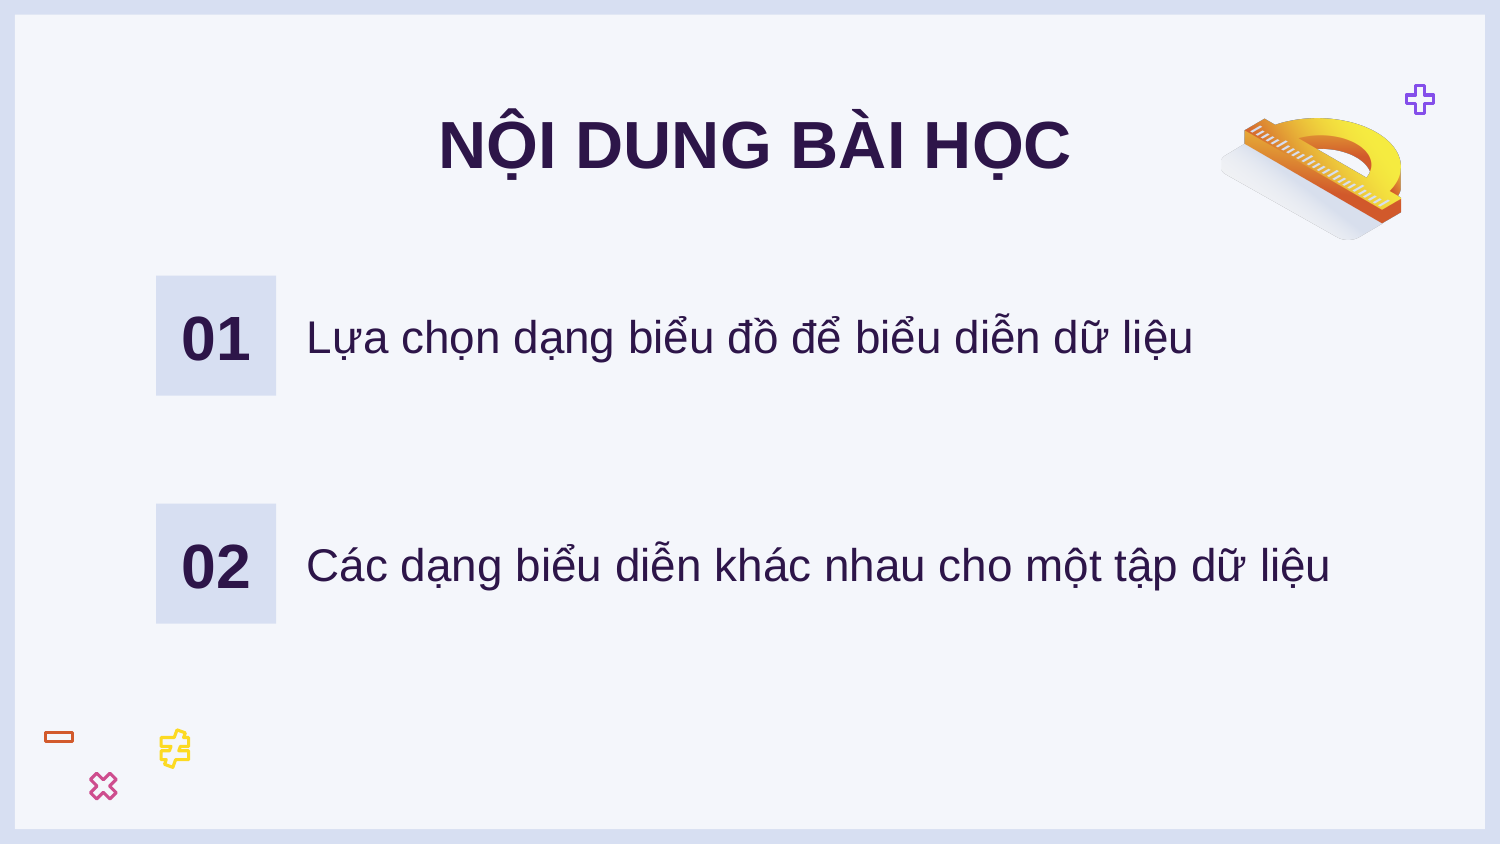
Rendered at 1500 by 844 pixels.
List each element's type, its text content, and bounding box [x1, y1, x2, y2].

subtitle Các dạng biểu diễn khác nhau cho một tập dữ liệu [291, 485, 1381, 606]
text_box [1220, 80, 1439, 240]
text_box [40, 717, 194, 805]
title 01 [156, 275, 277, 396]
title 02 [156, 503, 277, 624]
subtitle Lựa chọn dạng biểu đồ để biểu diễn dữ liệu [291, 257, 1229, 378]
title NỘI DUNG BÀI HỌC [419, 87, 1093, 149]
